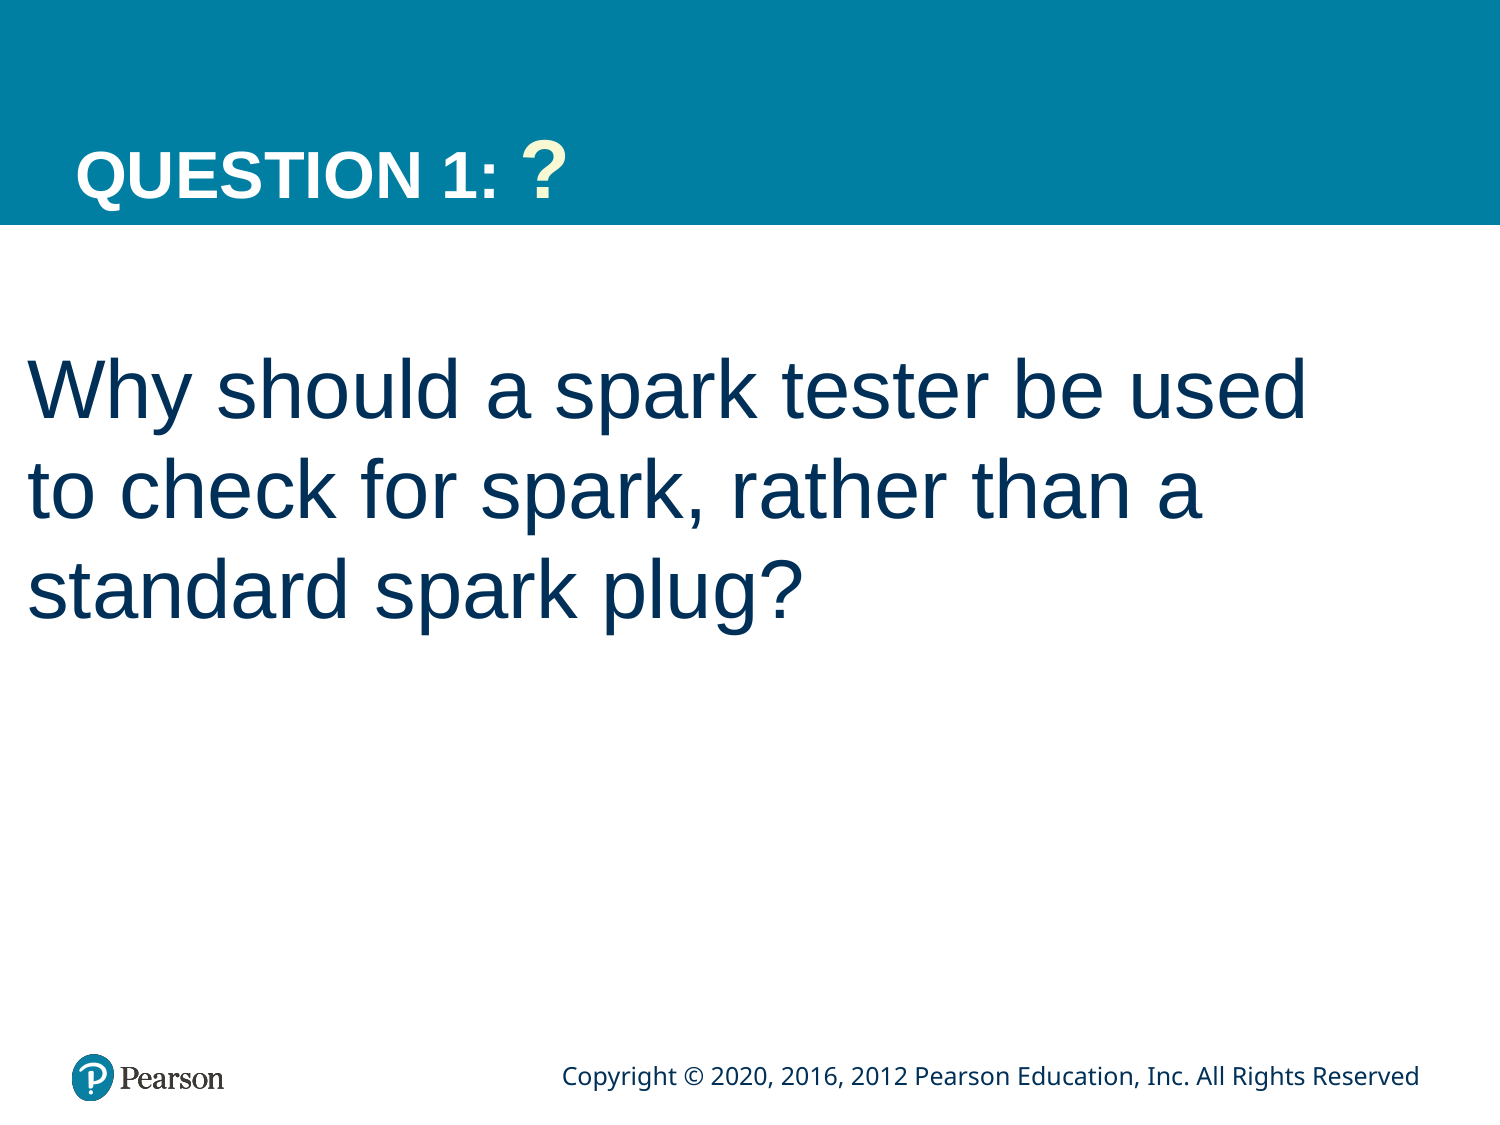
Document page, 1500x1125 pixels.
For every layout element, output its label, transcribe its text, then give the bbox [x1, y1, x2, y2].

picture [72, 1088, 83, 1101]
picture [72, 1054, 87, 1070]
picture [98, 1054, 224, 1101]
text_box Why should a spark tester be used to check for spark, rather than a standard spark plug? [12, 327, 1413, 643]
picture [80, 1063, 106, 1088]
title QUESTION 1: ? [75, 35, 1425, 216]
